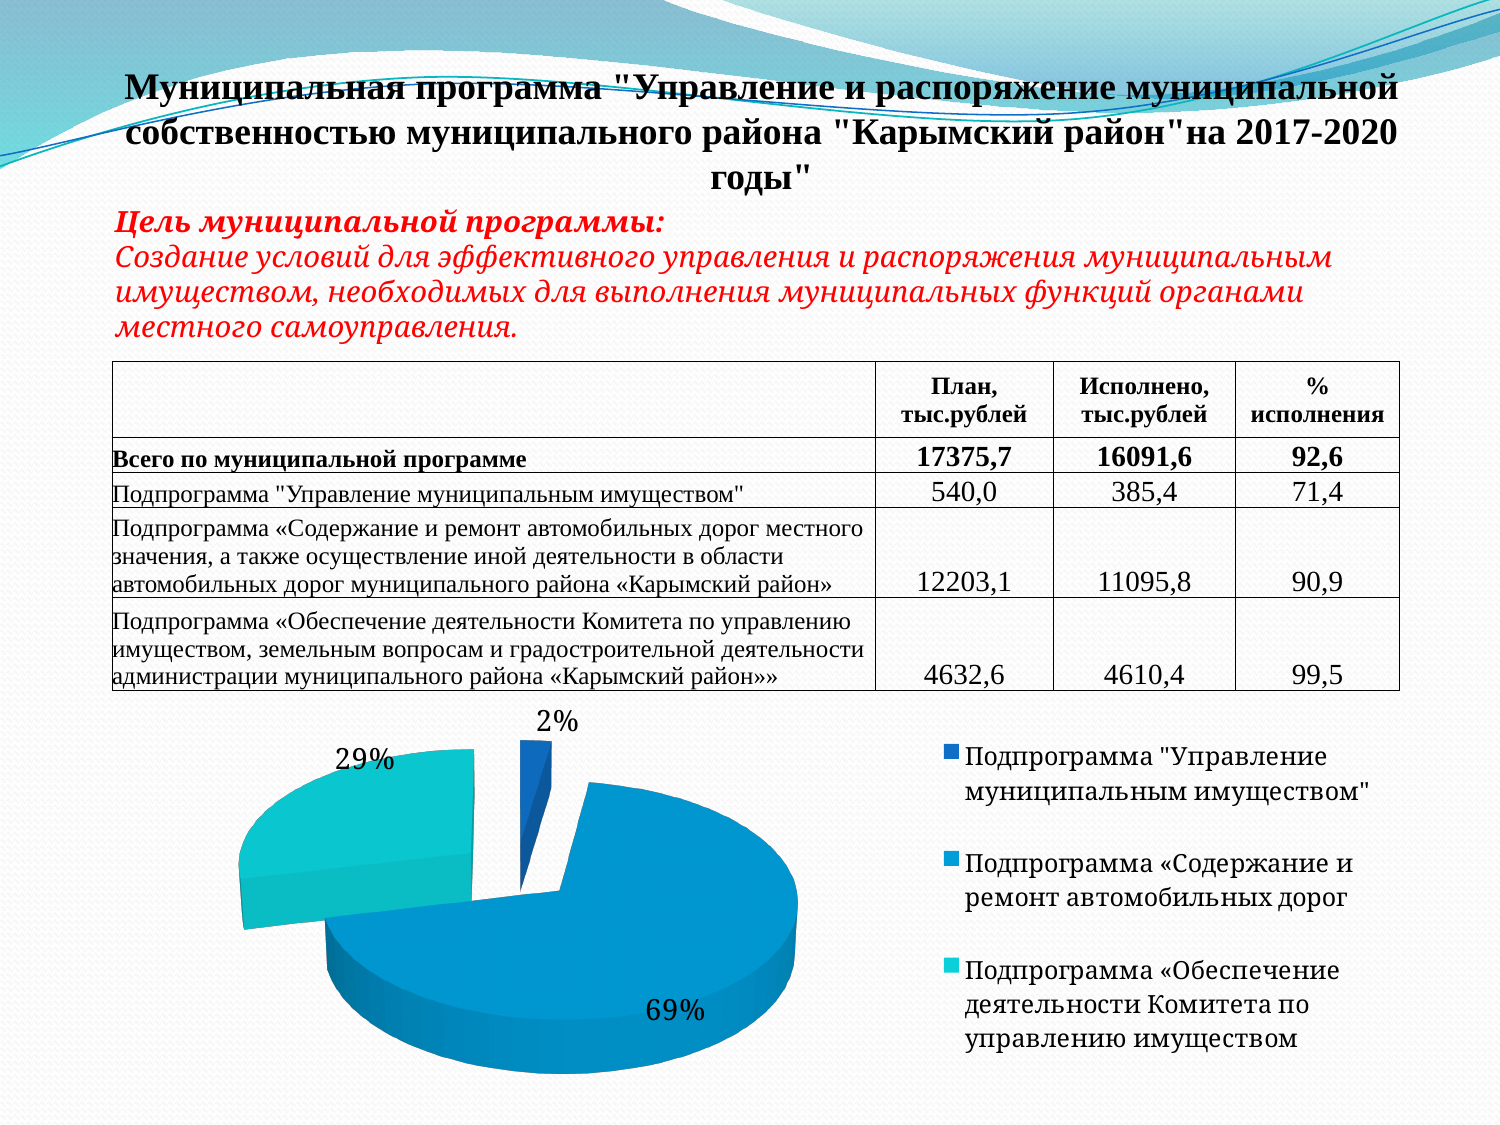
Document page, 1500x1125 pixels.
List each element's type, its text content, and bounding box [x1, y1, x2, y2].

table_header План, тыс.рублей [876, 362, 1053, 437]
table_cell Подпрограмма «Содержание и ремонт автомобильных дорог местного значения, а также осуществление иной деятельности в области автомобильных дорог муниципального района «Карымский район» [113, 508, 875, 597]
chart [88, 692, 1400, 1095]
table_cell Подпрограмма "Управление муниципальным имуществом" [113, 473, 875, 507]
table_cell 12203,1 [876, 508, 1053, 597]
table_cell 99,5 [1236, 598, 1399, 690]
table_cell 16091,6 [1054, 438, 1235, 472]
table_cell Подпрограмма «Обеспечение деятельности Комитета по управлению имуществом, земельным вопросам и градостроительной деятельности администрации муниципального района «Карымский район»» [113, 598, 875, 690]
table_cell 4632,6 [876, 598, 1053, 690]
table_cell 92,6 [1236, 438, 1399, 472]
text_box Цель муниципальной программы: Создание условий для эффективного управления и распоряжения муниципальным имуществом, необходимых для выполнения муниципальных функций органами местного самоуправления. [100, 160, 1412, 351]
table_cell Всего по муниципальной программе [113, 438, 875, 472]
table_cell 71,4 [1236, 473, 1399, 507]
table_cell 90,9 [1236, 508, 1399, 597]
table_header % исполнения [1236, 362, 1399, 437]
text_box Муниципальная программа "Управление и распоряжение муниципальной собственностью муниципального района "Карымский район"на 2017-2020 годы" [88, 54, 1436, 205]
table_header Исполнено, тыс.рублей [1054, 362, 1235, 437]
table_cell 11095,8 [1054, 508, 1235, 597]
table_cell 17375,7 [876, 438, 1053, 472]
table_cell 540,0 [876, 473, 1053, 507]
table_header [113, 362, 875, 437]
table_cell 4610,4 [1054, 598, 1235, 690]
table_cell 385,4 [1054, 473, 1235, 507]
